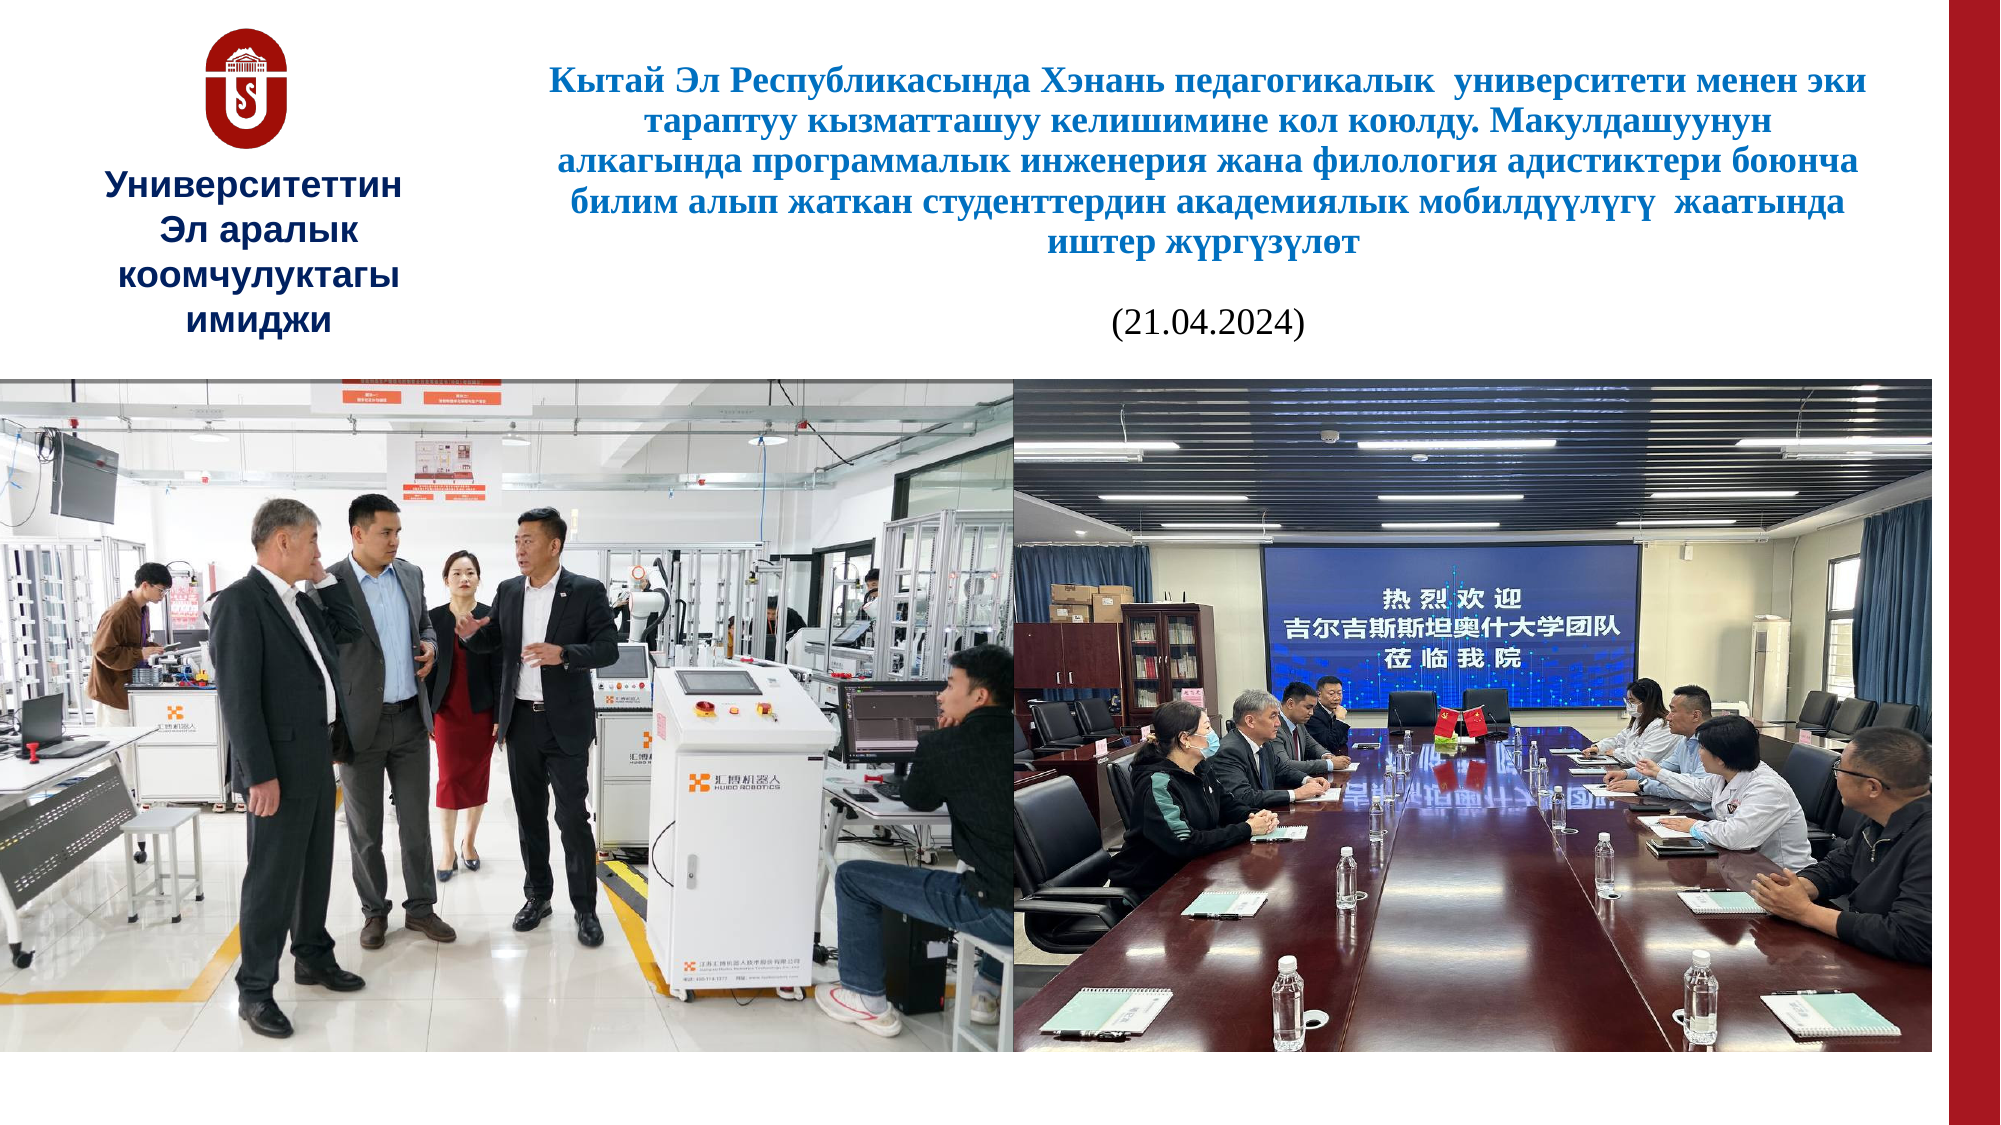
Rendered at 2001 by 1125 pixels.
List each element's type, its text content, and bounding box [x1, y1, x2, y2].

picture [201, 26, 293, 153]
picture [0, 379, 1014, 1052]
title Кытай Эл Республикасында Хэнань педагогикалык университети менен эки тараптуу кызматташуу келишимине кол коюлду. Макулдашуунун алкагында программалык инженерия жана филология адистиктери боюнча билим алып жаткан студенттердин академиялык мобилдүүлүгү жаатында иштер жүргүзүлөт (21.04.2024) [533, 77, 1884, 326]
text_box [1949, 0, 2000, 1125]
text_box Университеттин Эл аралык коомчулуктагы имиджи [50, 152, 468, 379]
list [1014, 379, 1932, 1052]
